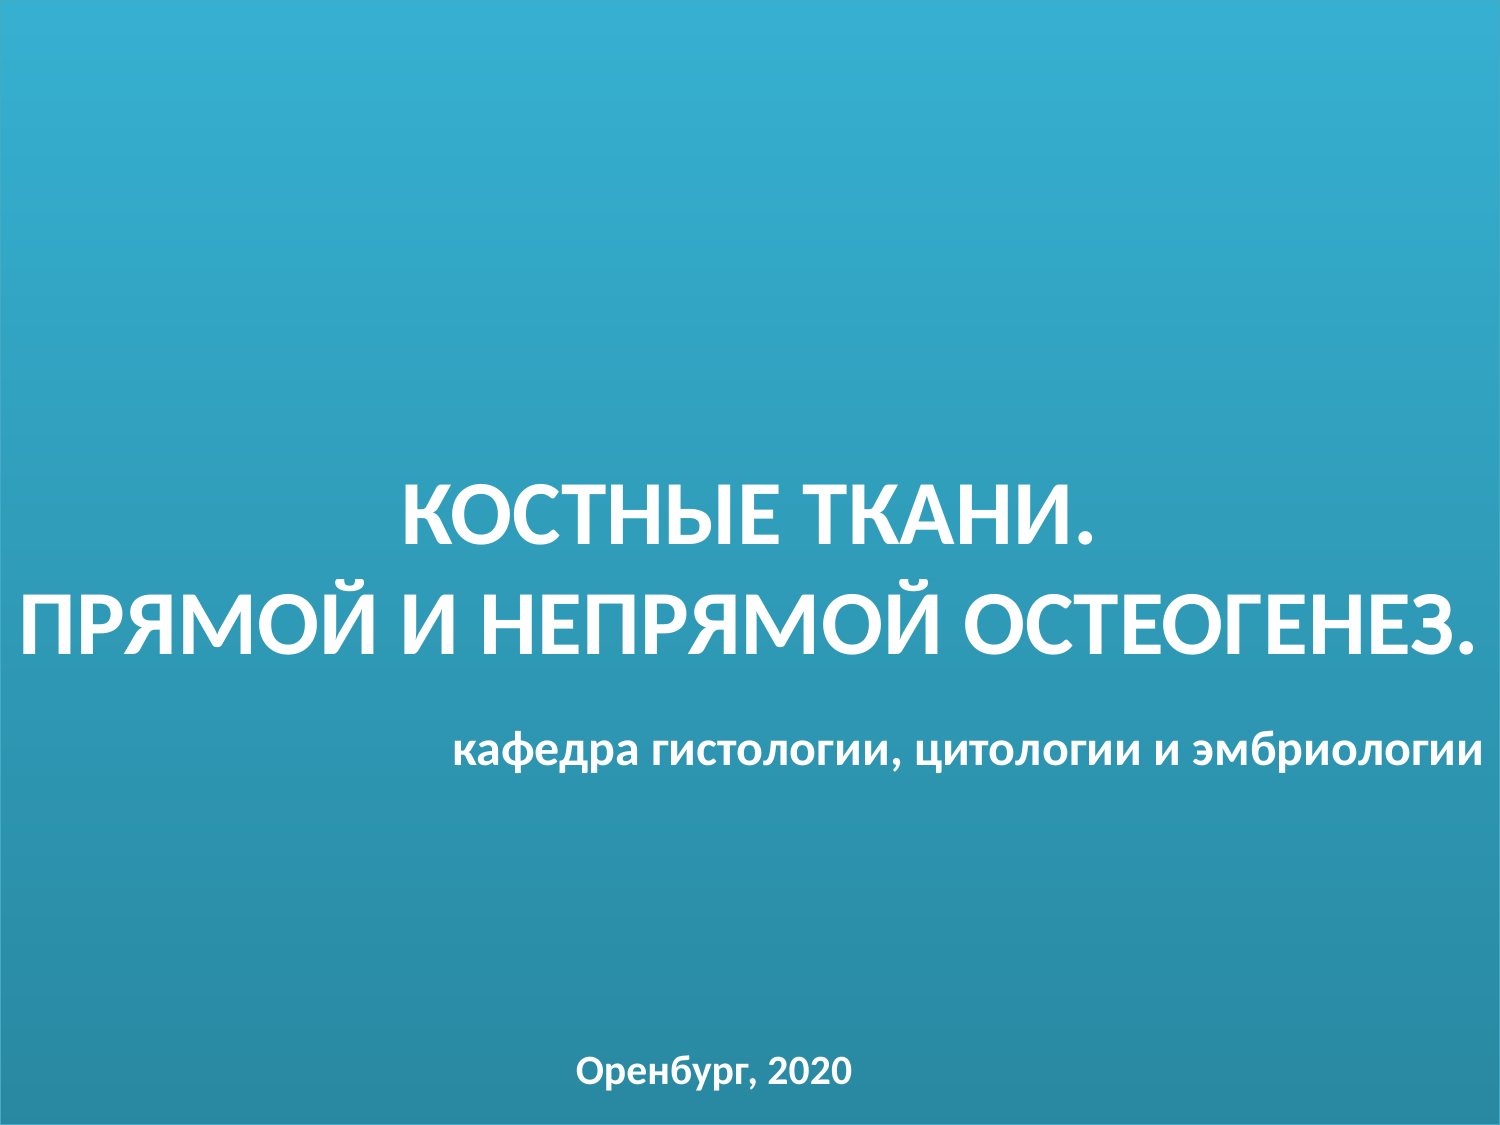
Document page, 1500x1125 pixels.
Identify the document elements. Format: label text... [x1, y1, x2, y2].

subtitle кафедра гистологии, цитологии и эмбриологии [0, 637, 1500, 925]
title КОСТНЫЕ ТКАНИ. ПРЯМОЙ И НЕПРЯМОЙ ОСТЕОГЕНЕЗ. [0, 0, 1500, 637]
text_box Оренбург, 2020 [561, 1035, 1081, 1100]
title КОСТНЫЕ ТКАНИ. ПРЯМОЙ И НЕПРЯМОЙ ОСТЕОГЕНЕЗ. [0, 925, 1500, 1125]
